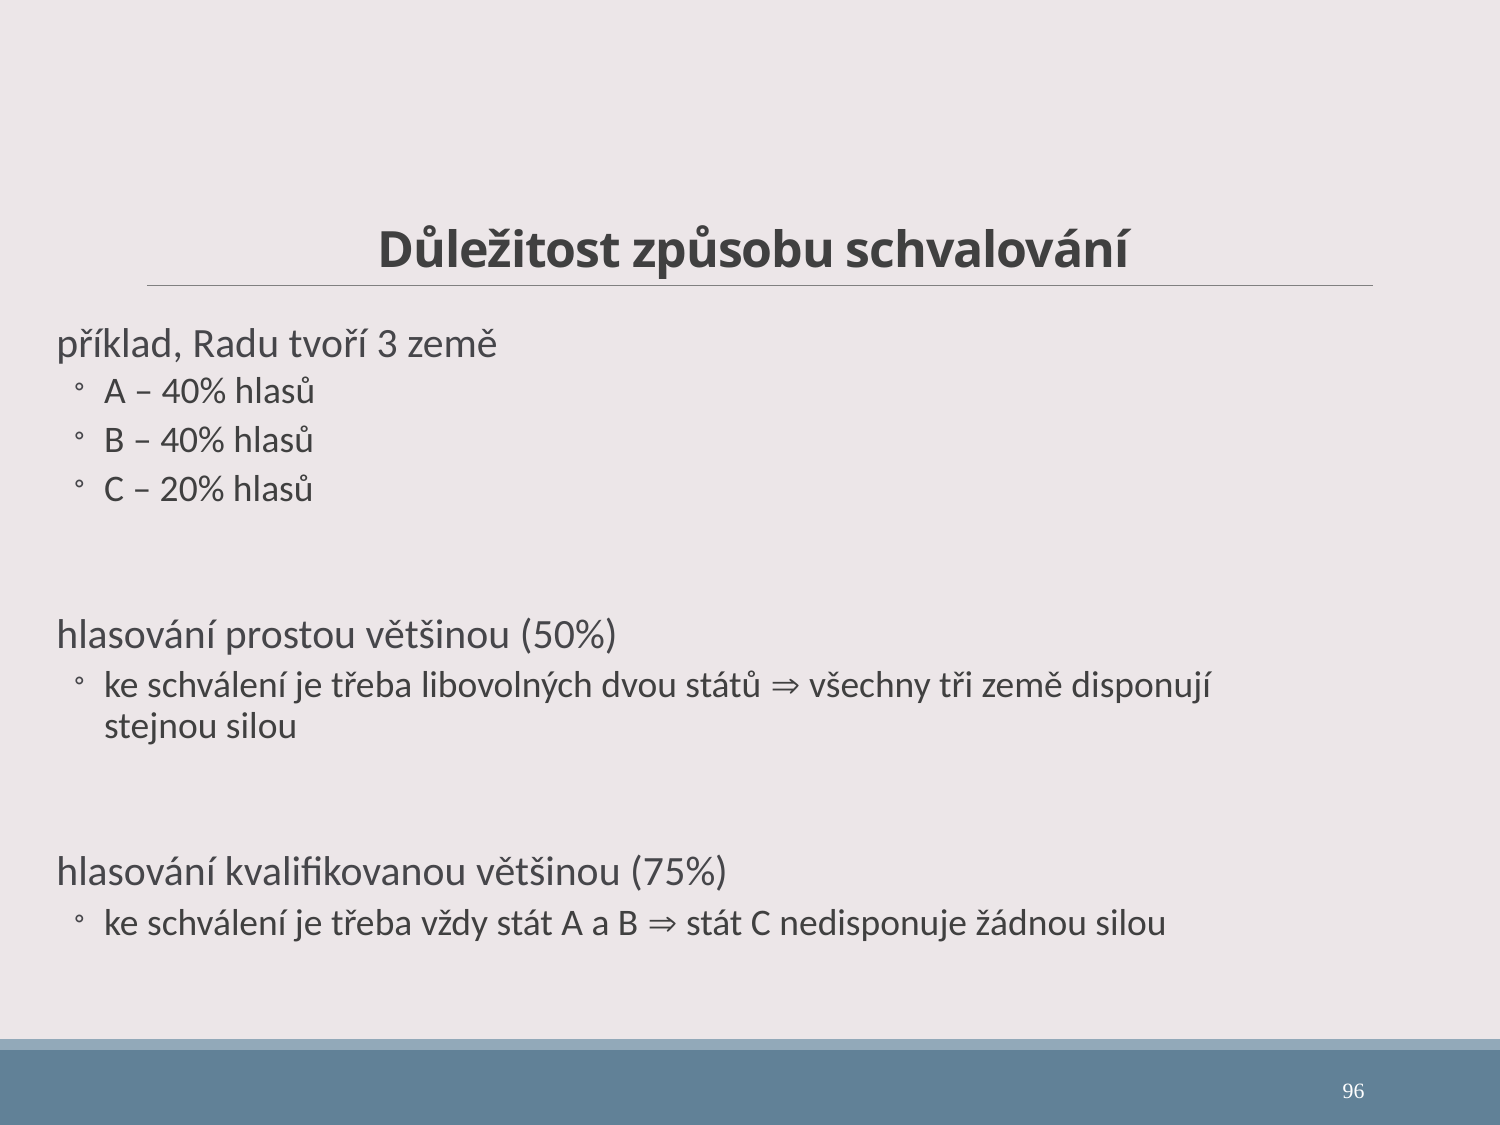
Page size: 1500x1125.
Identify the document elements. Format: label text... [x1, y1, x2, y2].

list příklad, Radu tvoří 3 země A – 40% hlasů B – 40% hlasů C – 20% hlasů hlasování prostou většinou (50%) ke schválení je třeba libovolných dvou států  všechny tři země disponují stejnou silou hlasování kvalifikovanou většinou (75%) ke schválení je třeba vždy stát A a B  stát C nedisponuje žádnou silou [41, 314, 1317, 990]
slide_number 96 [1218, 1059, 1380, 1120]
title Důležitost způsobu schvalování [135, 47, 1373, 285]
